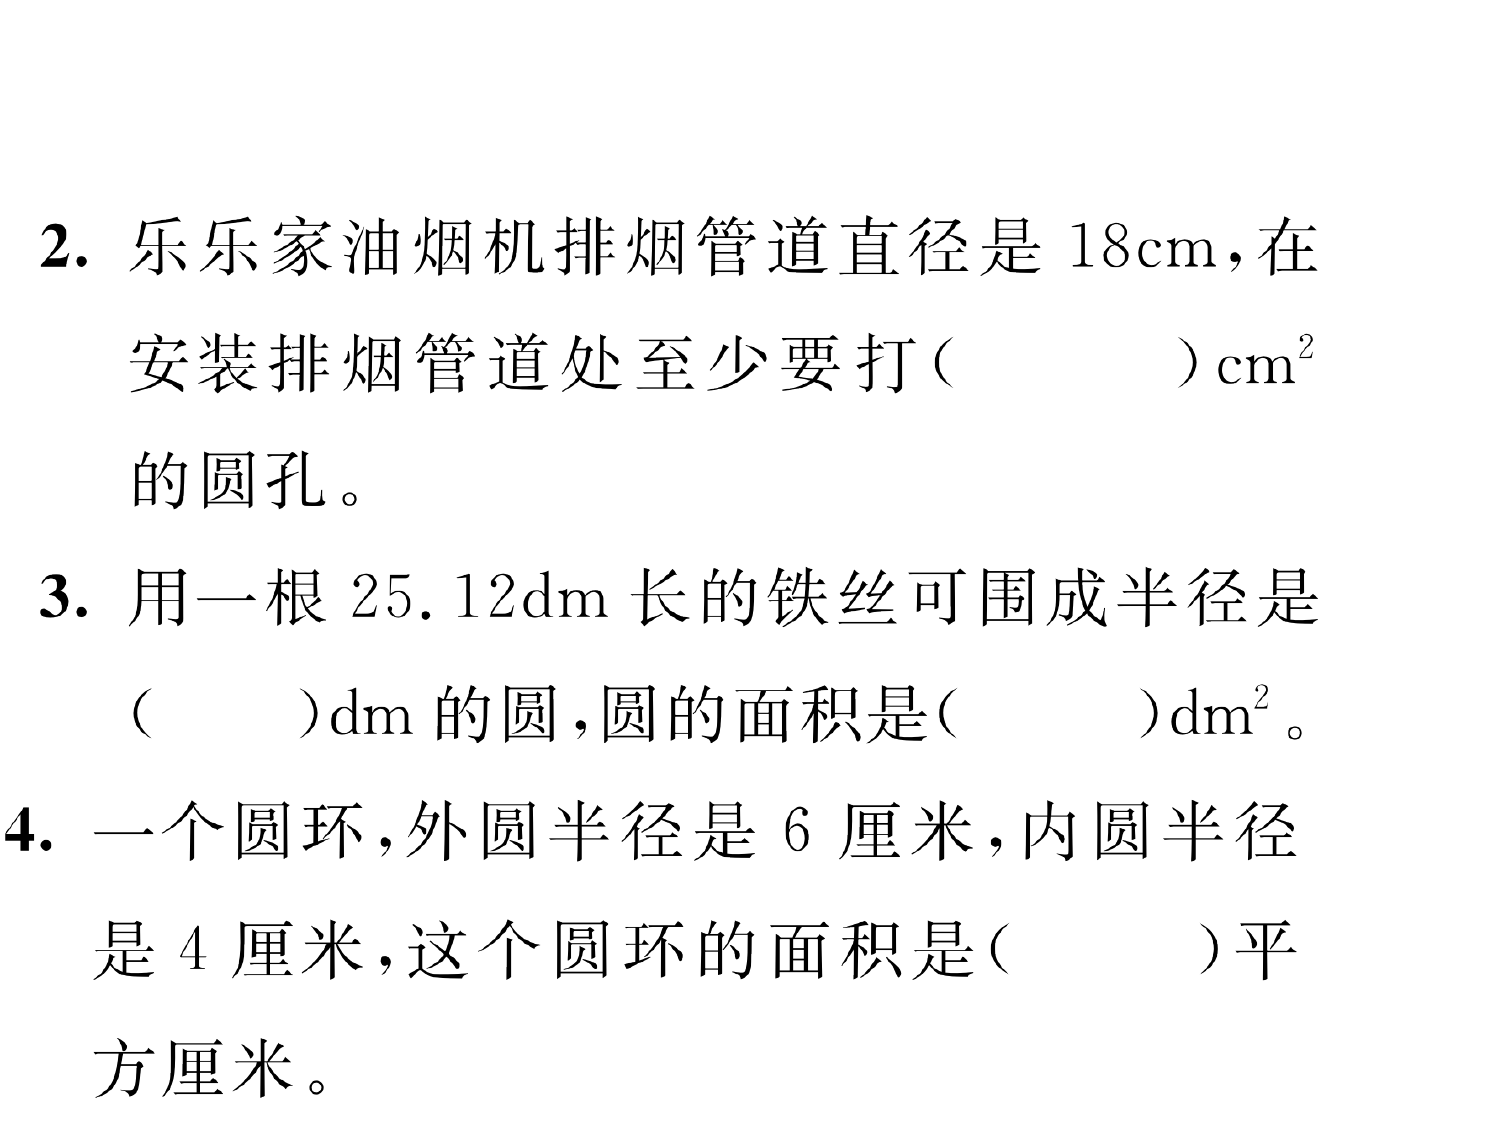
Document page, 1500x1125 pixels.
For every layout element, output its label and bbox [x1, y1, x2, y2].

picture [35, 177, 1453, 765]
list [0, 764, 1434, 1125]
